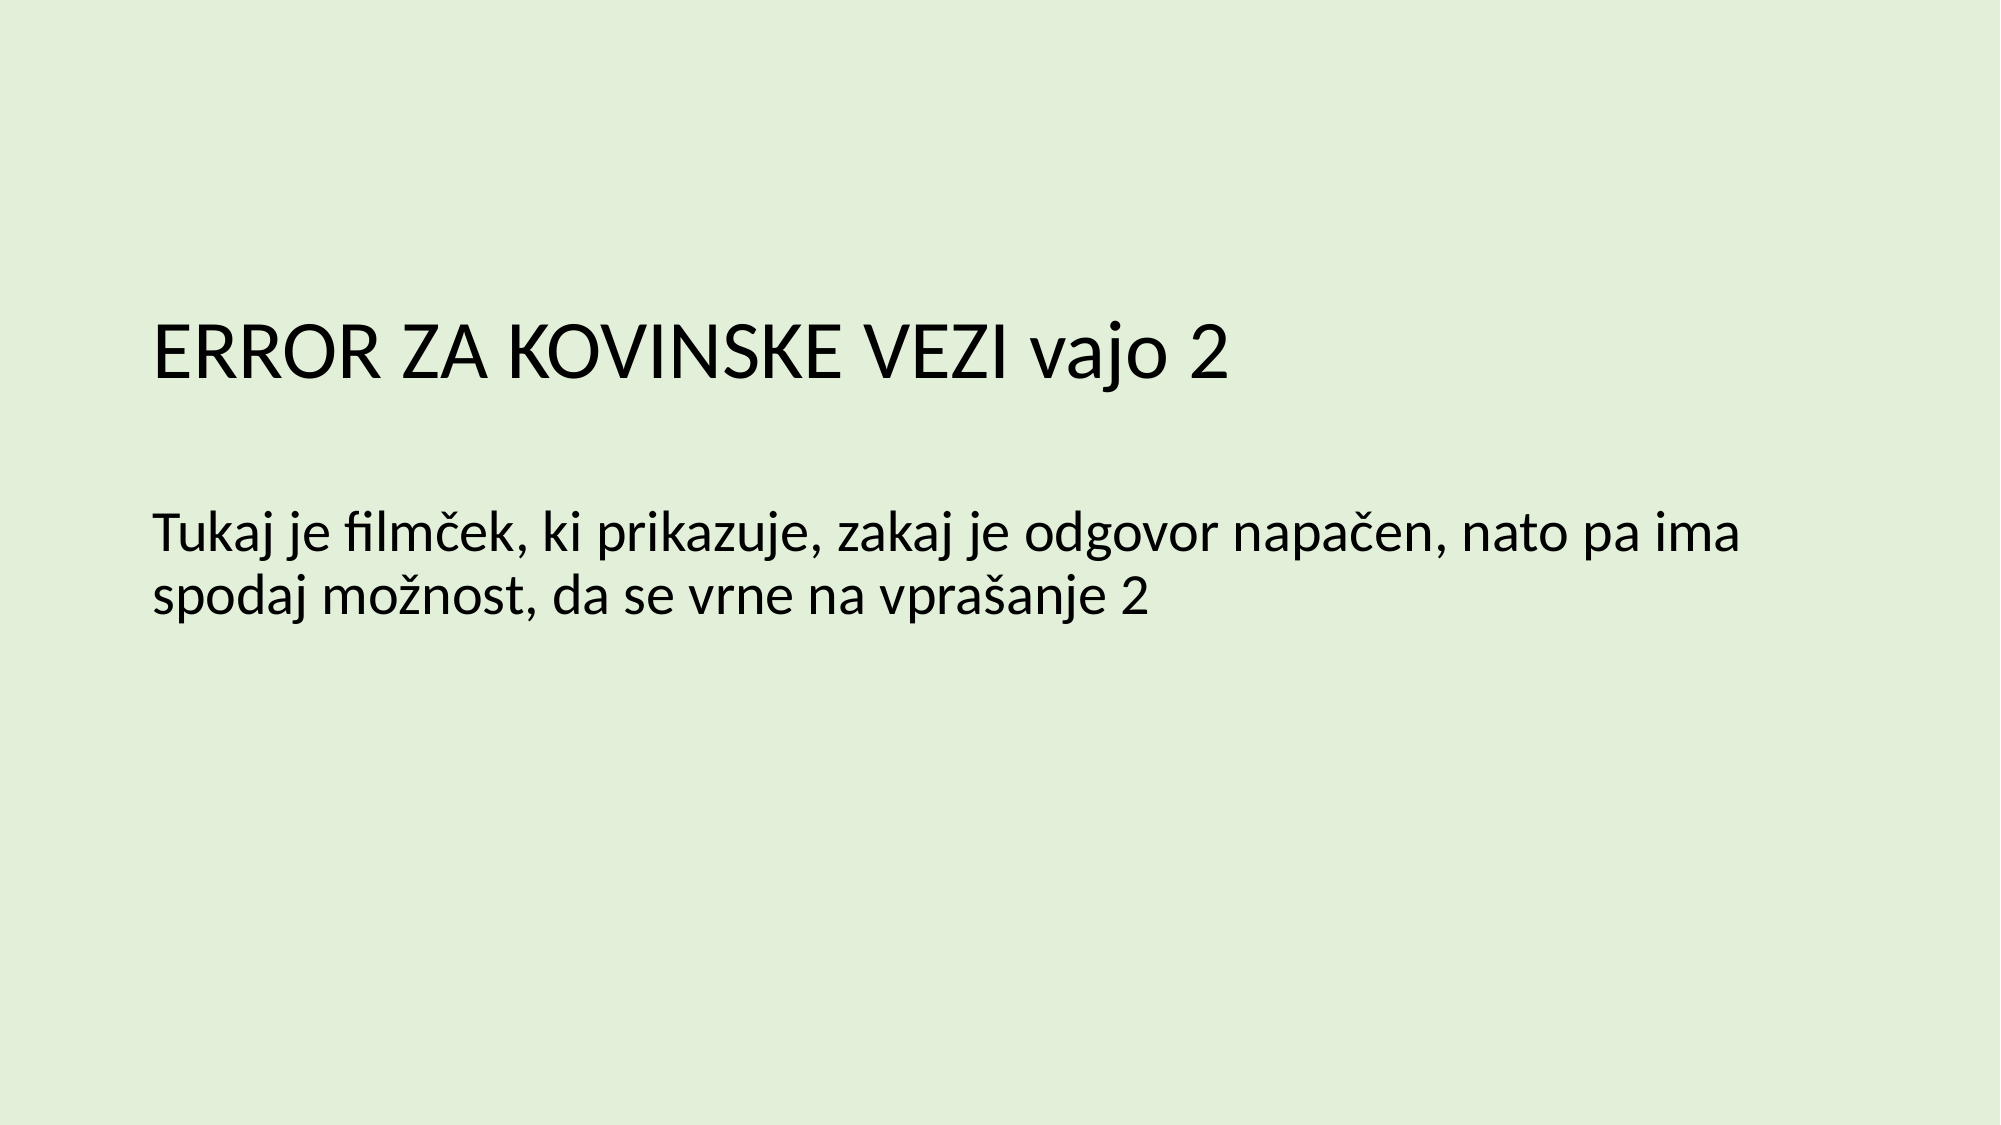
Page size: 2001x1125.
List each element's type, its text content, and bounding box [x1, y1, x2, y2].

list ERROR ZA KOVINSKE VEZI vajo 2 Tukaj je filmček, ki prikazuje, zakaj je odgovor napačen, nato pa ima spodaj možnost, da se vrne na vprašanje 2 [137, 299, 1863, 1014]
